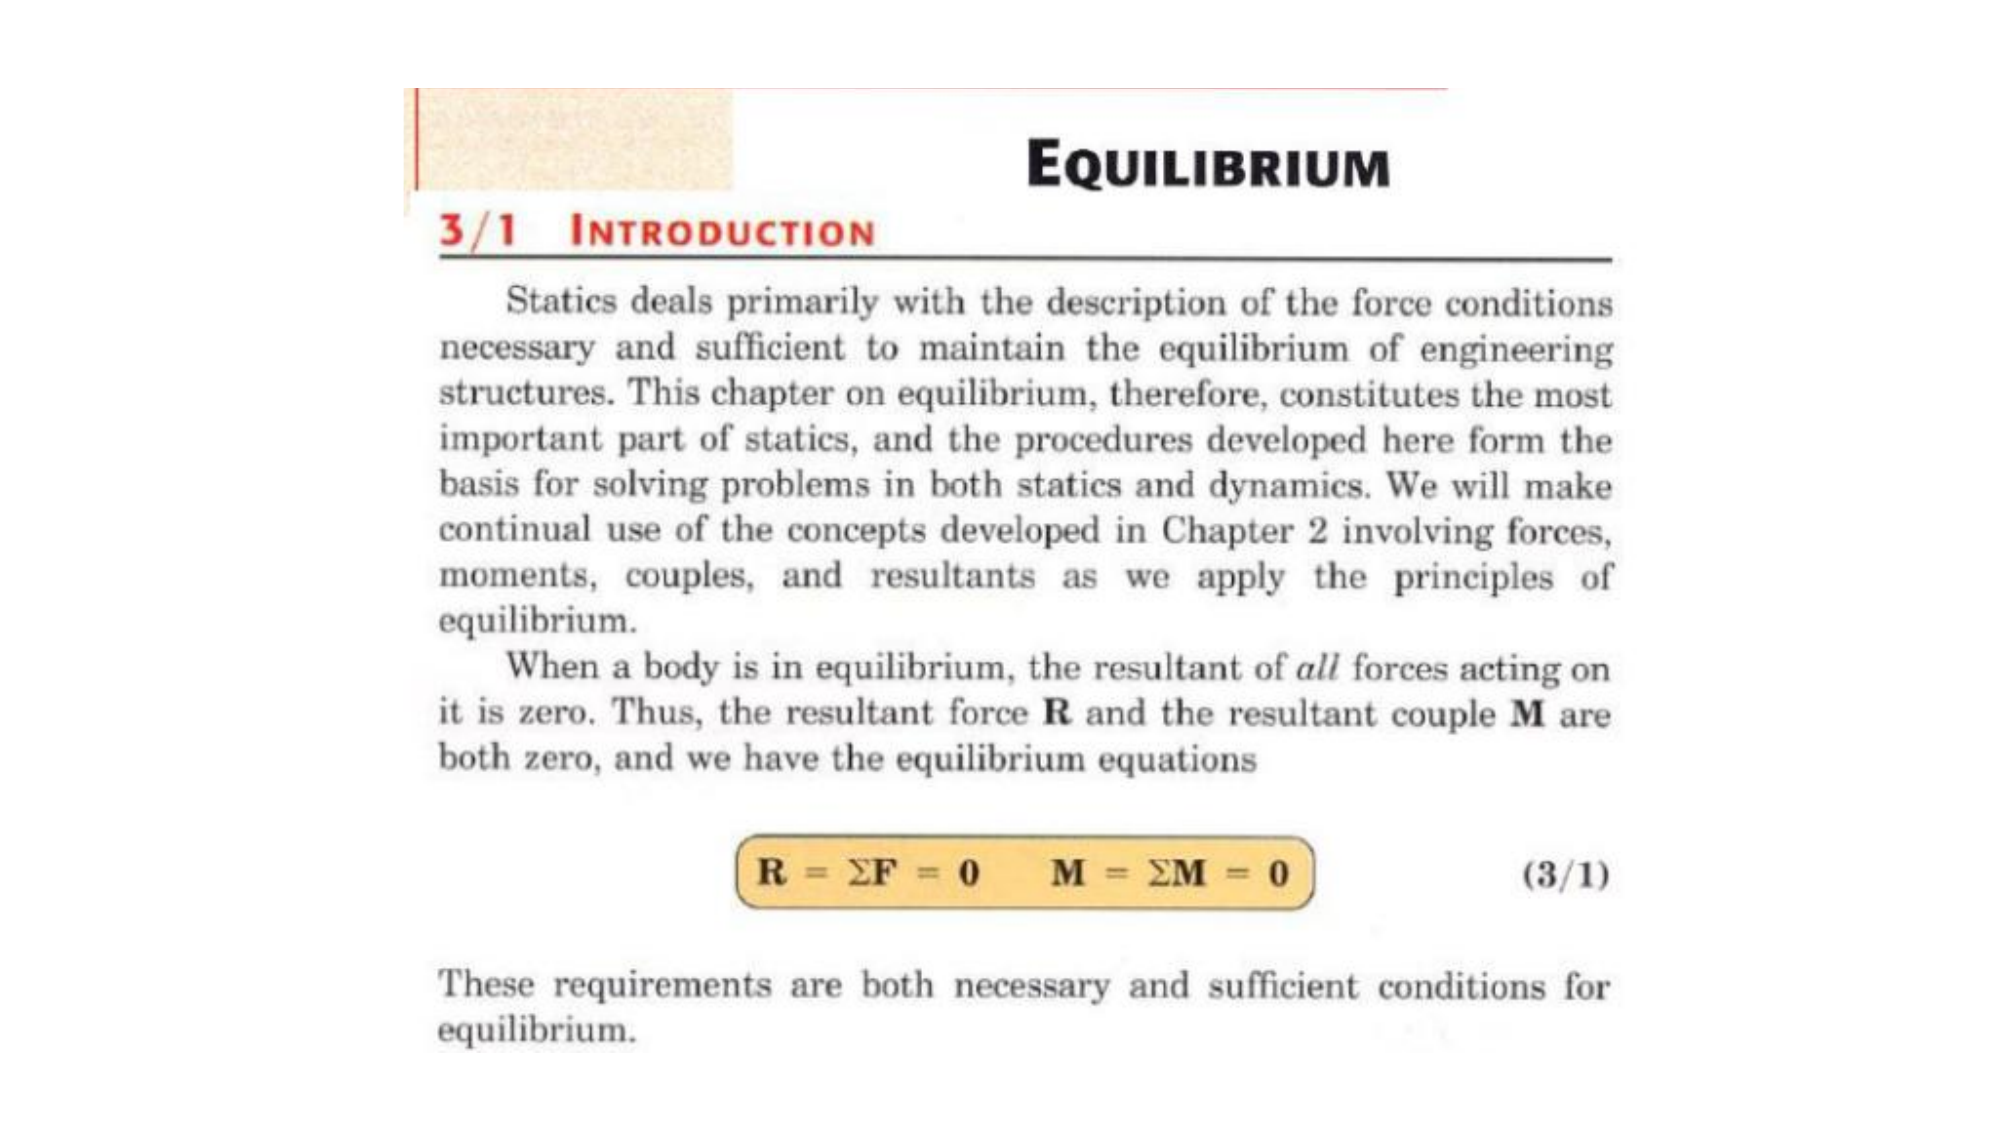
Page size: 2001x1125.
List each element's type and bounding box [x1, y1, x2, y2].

picture [403, 88, 1680, 1053]
